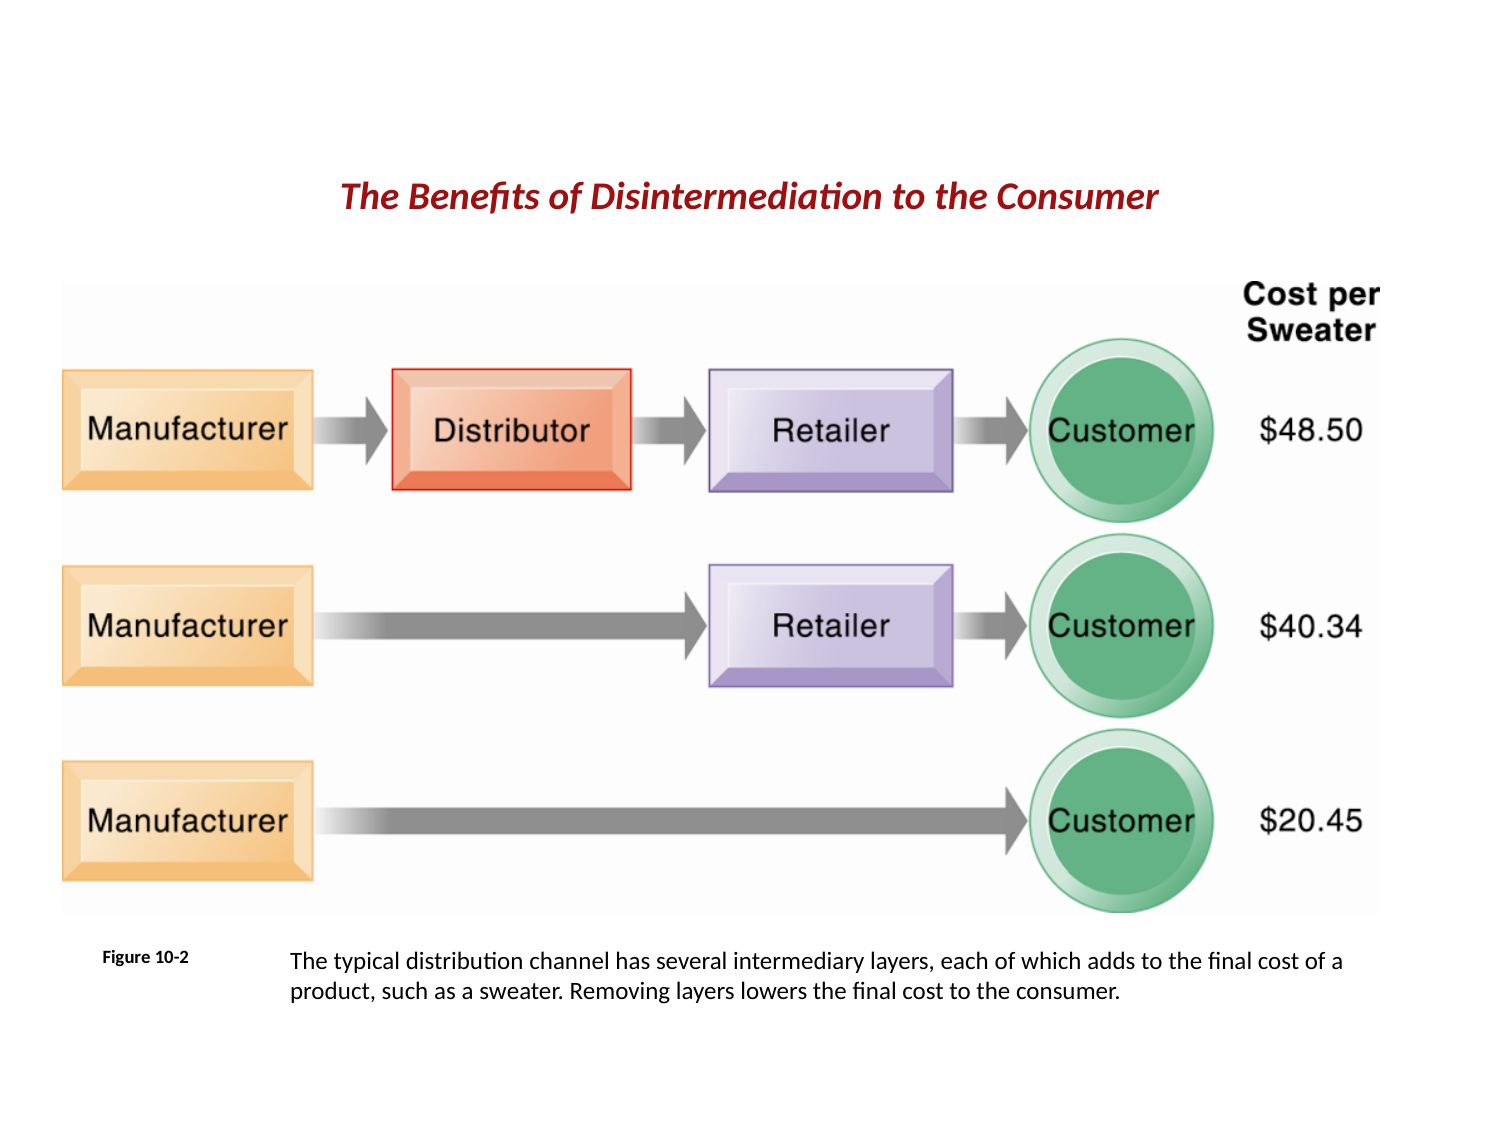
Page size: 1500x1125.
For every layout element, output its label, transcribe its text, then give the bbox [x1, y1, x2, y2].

list Figure 10-2 [87, 937, 275, 975]
picture [62, 281, 1380, 913]
list The typical distribution channel has several intermediary layers, each of which adds to the final cost of a product, such as a sweater. Removing layers lowers the final cost to the consumer. [275, 937, 1425, 1075]
list The Benefits of Disintermediation to the Consumer [0, 162, 1500, 225]
